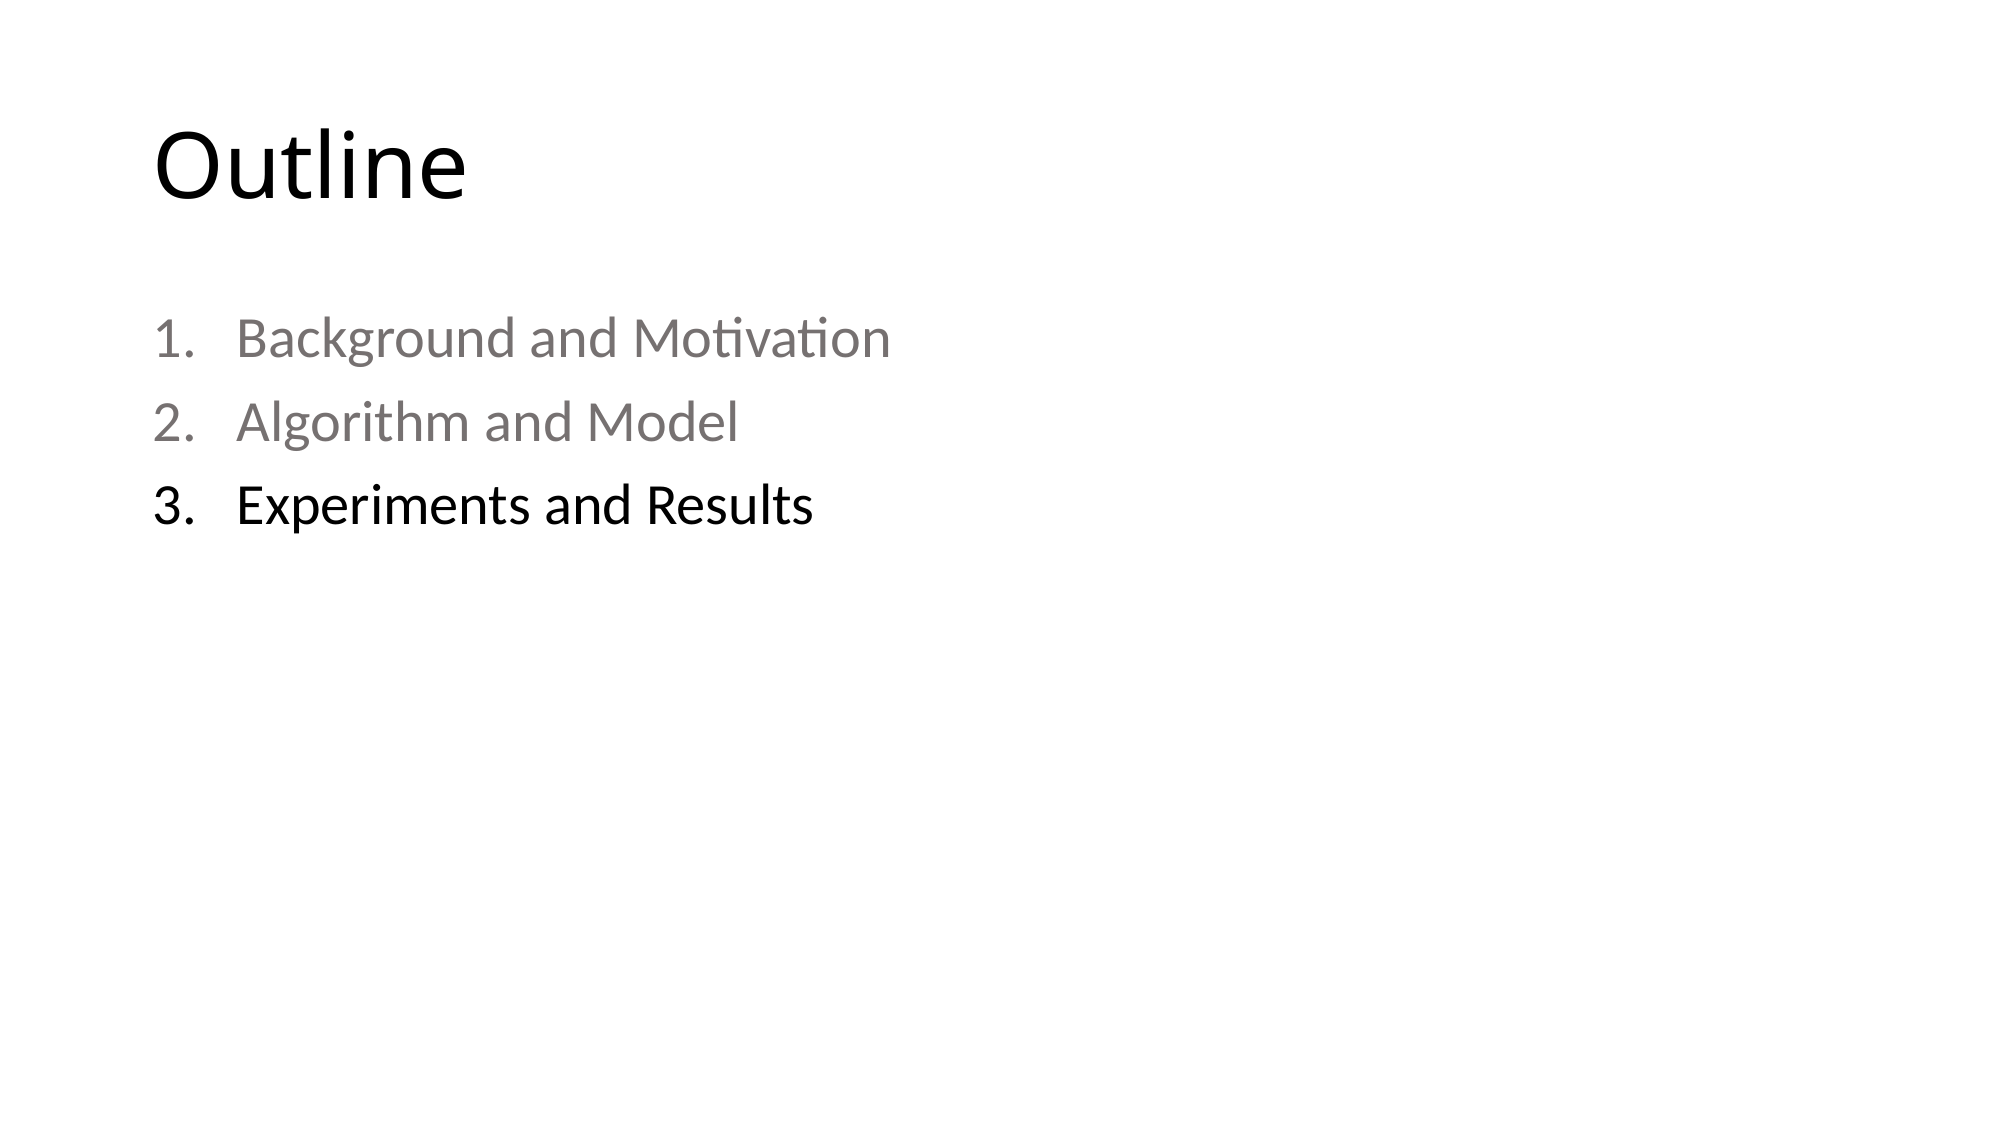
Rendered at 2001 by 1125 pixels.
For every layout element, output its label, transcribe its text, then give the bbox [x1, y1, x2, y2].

title Outline [137, 59, 1863, 278]
list Background and Motivation Algorithm and Model Experiments and Results [137, 299, 1863, 1014]
